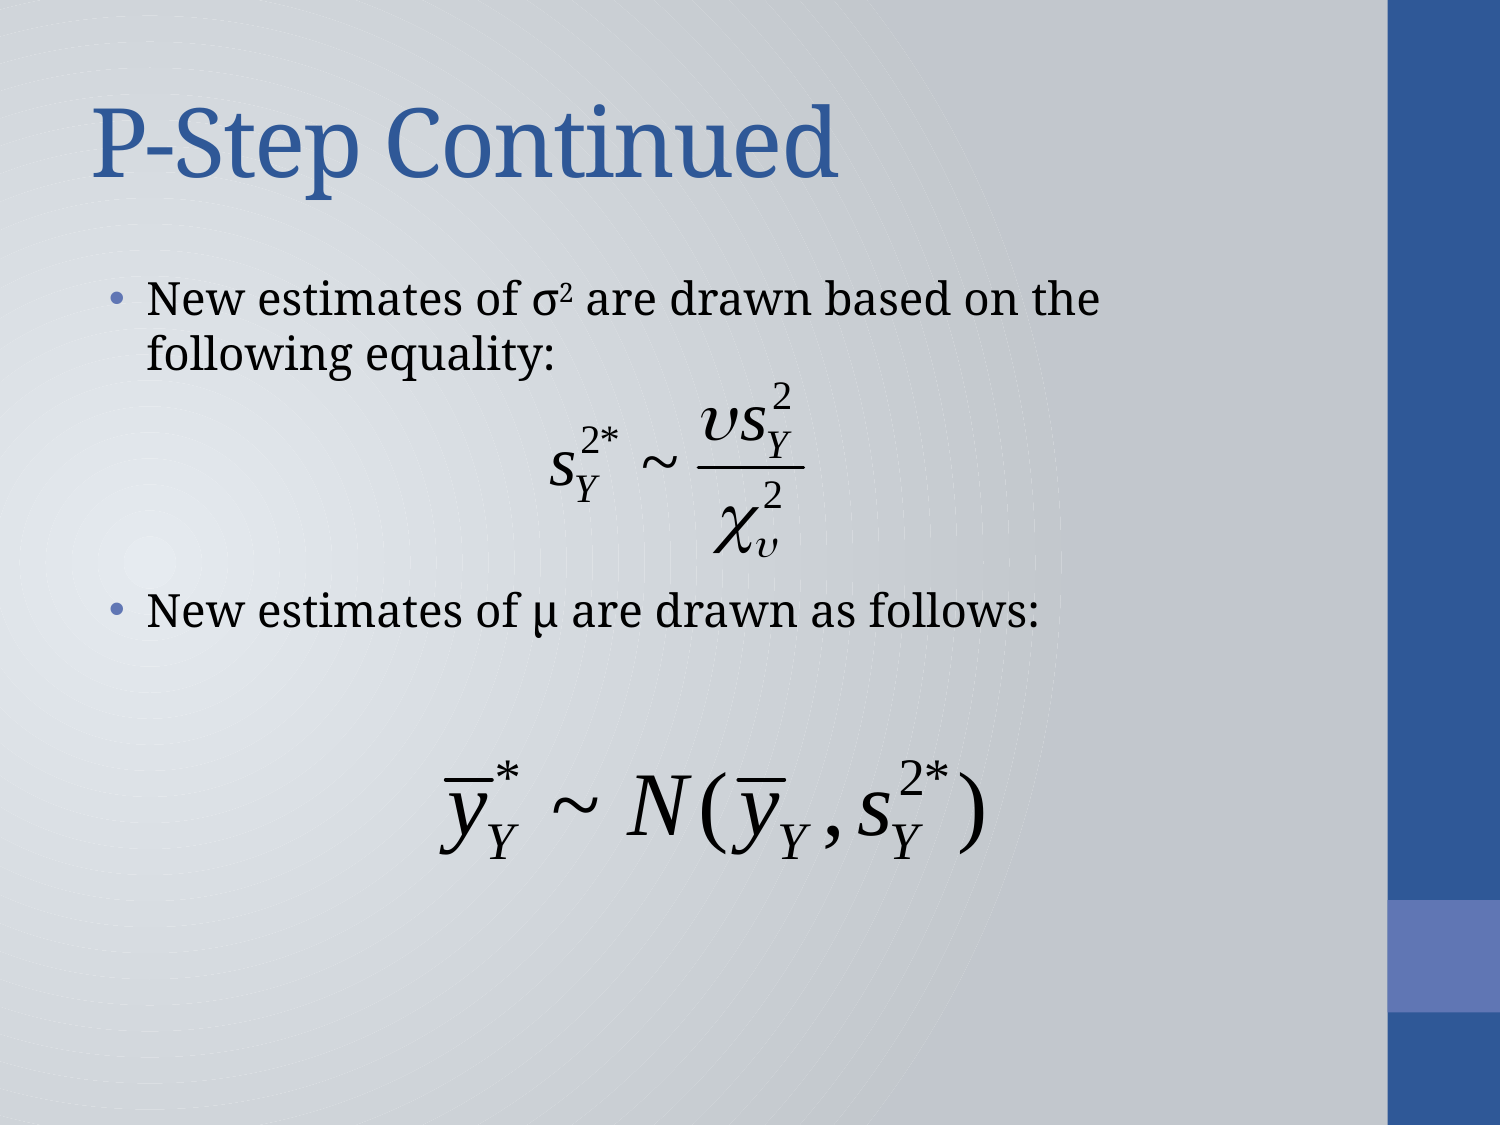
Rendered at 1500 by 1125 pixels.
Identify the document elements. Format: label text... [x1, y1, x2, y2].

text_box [536, 361, 818, 573]
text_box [424, 736, 1001, 882]
list New estimates of σ2 are drawn based on the following equality: New estimates of μ are drawn as follows: [75, 262, 1325, 1050]
title P-Step Continued [75, 45, 1325, 233]
